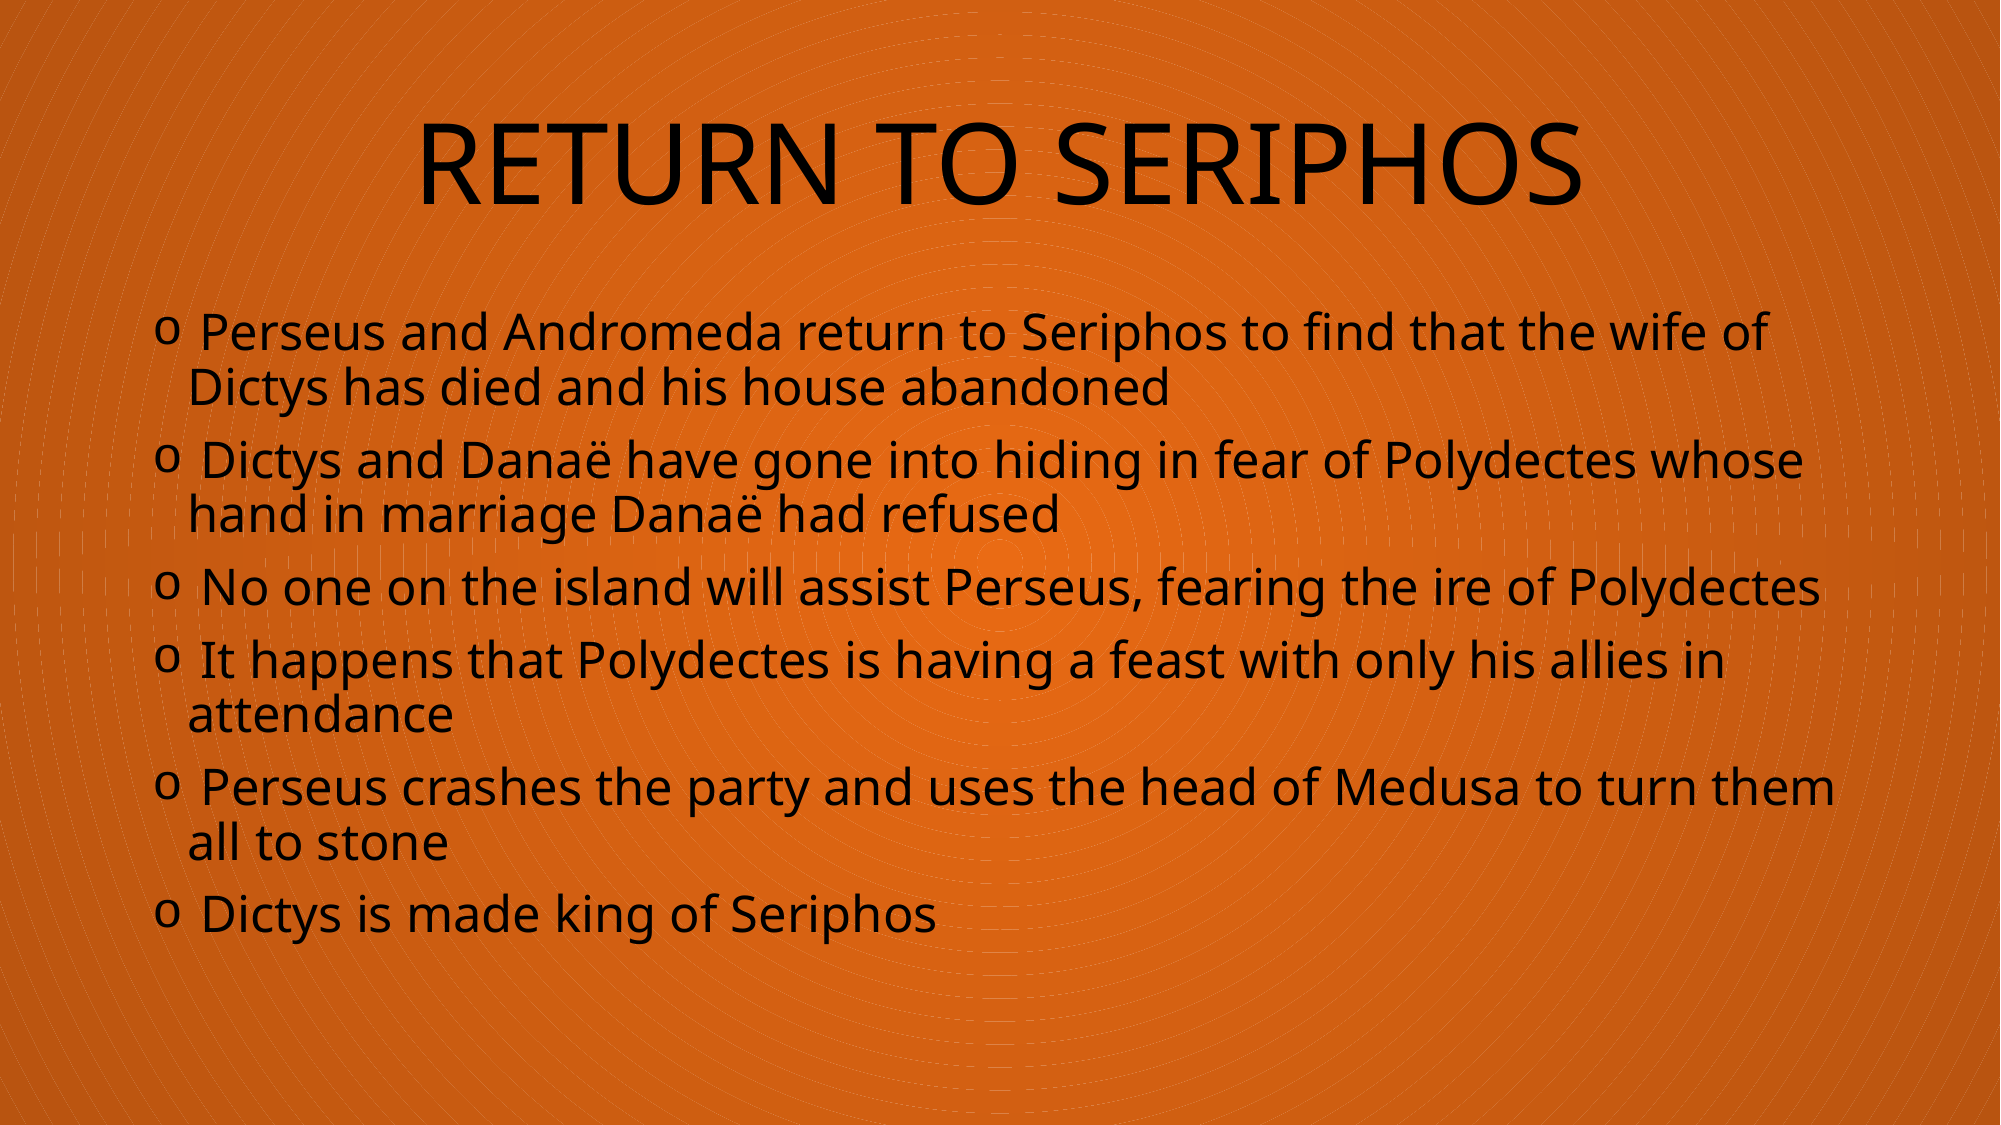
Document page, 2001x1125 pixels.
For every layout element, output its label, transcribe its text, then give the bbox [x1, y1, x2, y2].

list Perseus and Andromeda return to Seriphos to find that the wife of Dictys has died and his house abandoned Dictys and Danaë have gone into hiding in fear of Polydectes whose hand in marriage Danaë had refused No one on the island will assist Perseus, fearing the ire of Polydectes It happens that Polydectes is having a feast with only his allies in attendance Perseus crashes the party and uses the head of Medusa to turn them all to stone Dictys is made king of Seriphos [137, 299, 1863, 1014]
title RETURN TO SERIPHOS [137, 59, 1863, 278]
